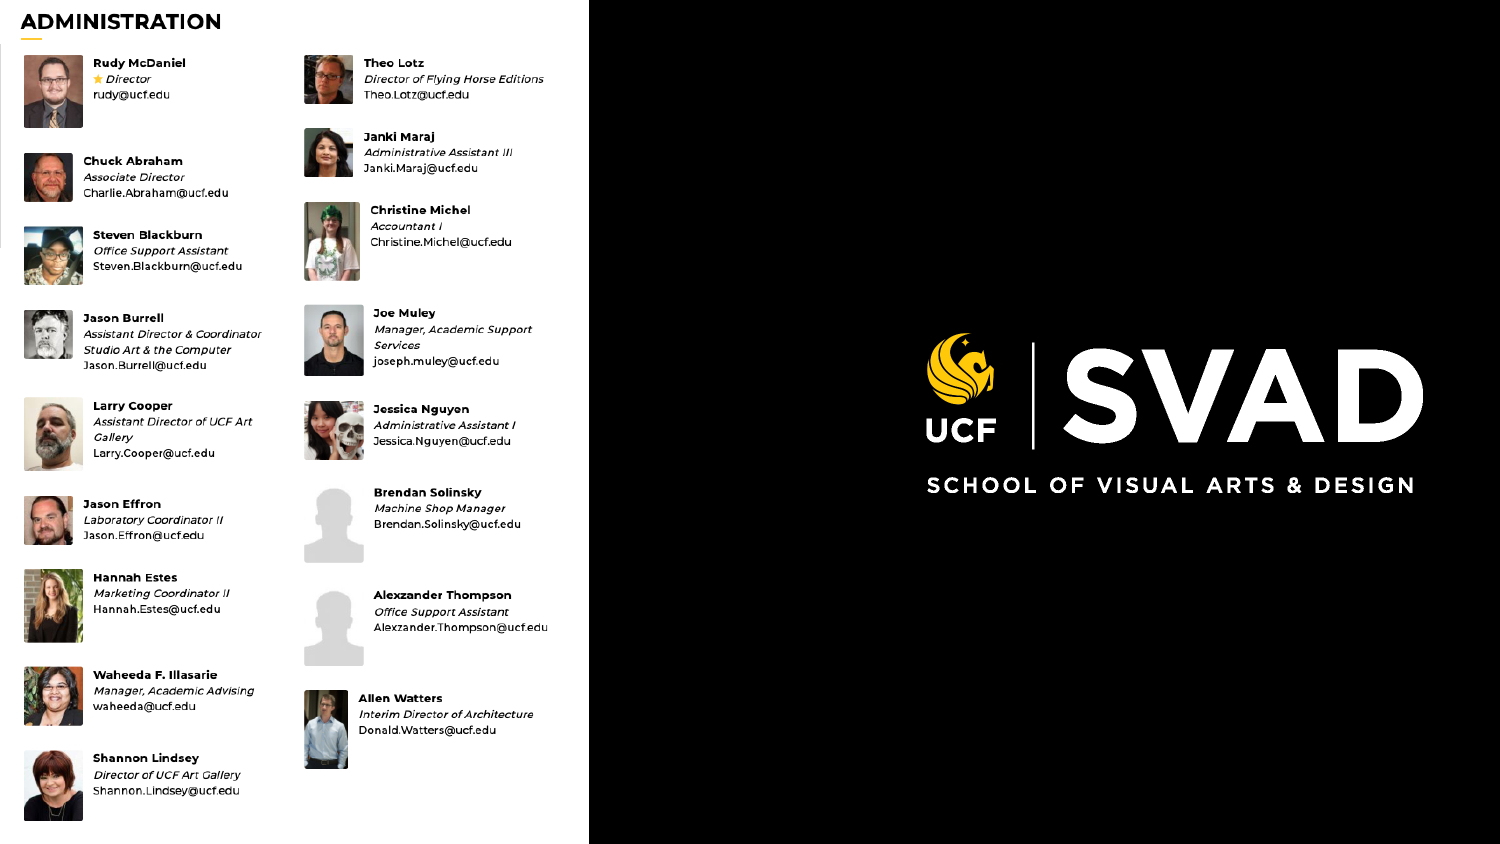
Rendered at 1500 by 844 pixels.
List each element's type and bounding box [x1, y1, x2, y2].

picture [0, 0, 589, 844]
picture [887, 319, 1461, 505]
